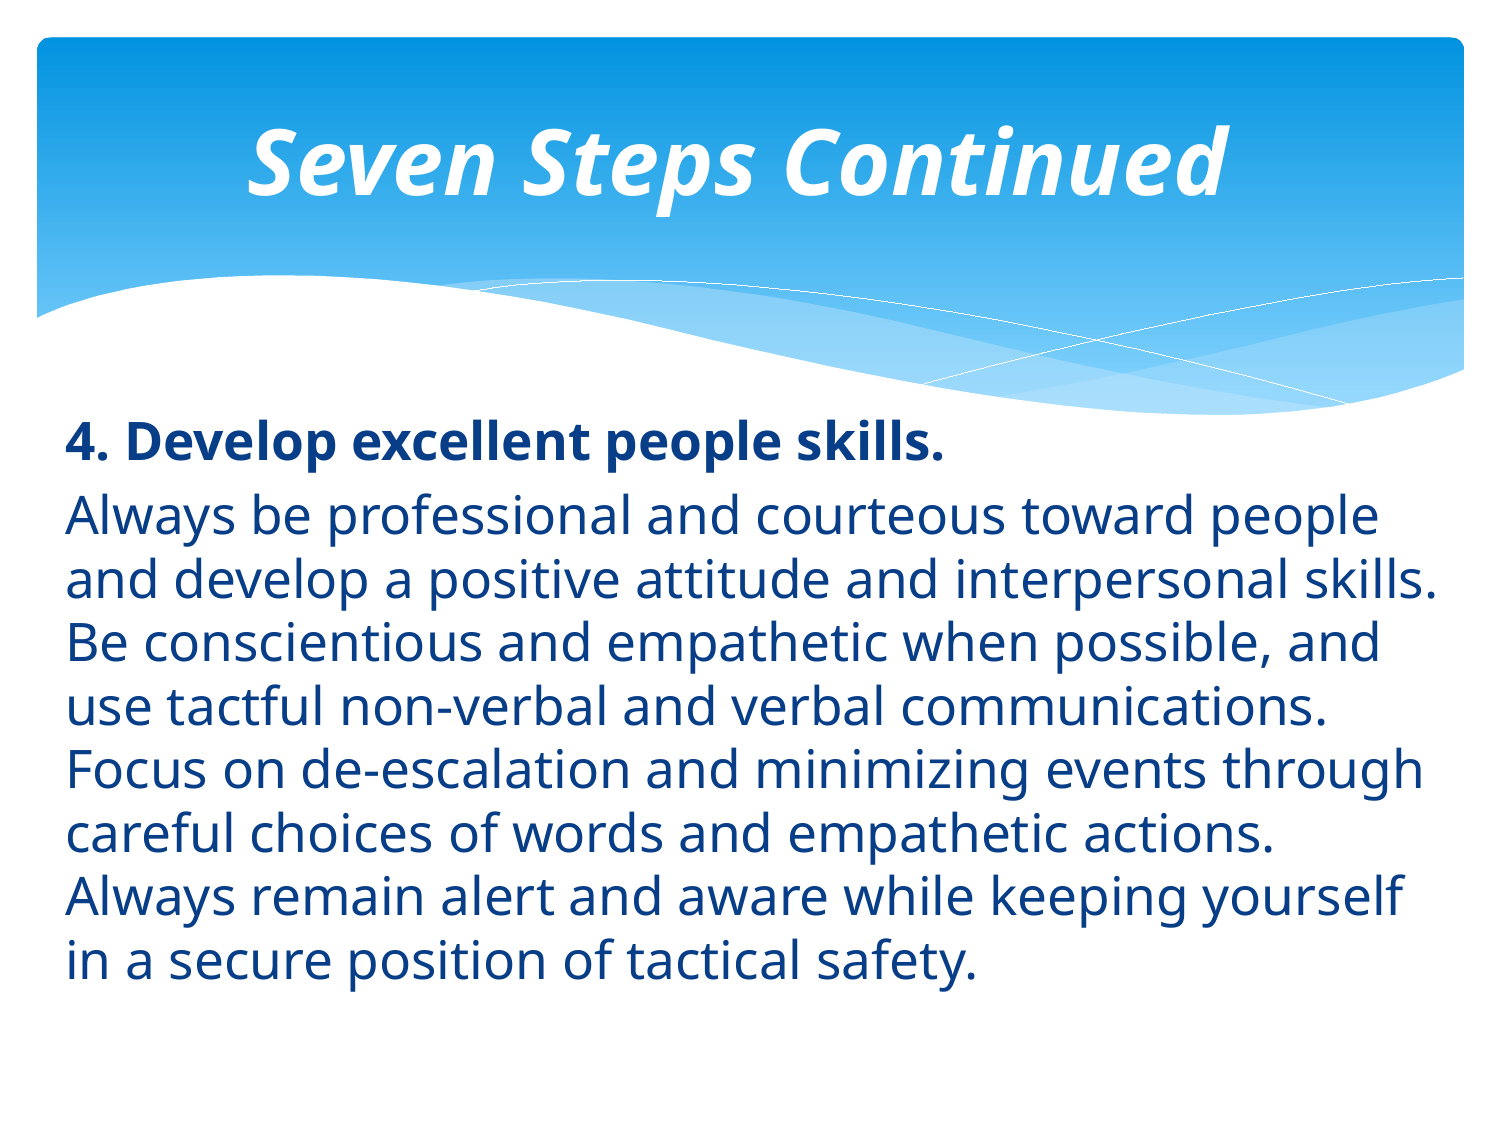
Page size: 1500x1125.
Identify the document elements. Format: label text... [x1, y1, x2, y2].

list 4. Develop excellent people skills. Always be professional and courteous toward people and develop a positive attitude and interpersonal skills. Be conscientious and empathetic when possible, and use tactful non-verbal and verbal communications. Focus on de-escalation and minimizing events through careful choices of words and empathetic actions. Always remain alert and aware while keeping yourself in a secure position of tactical safety. [50, 399, 1463, 1088]
title Seven Steps Continued [75, 55, 1425, 261]
